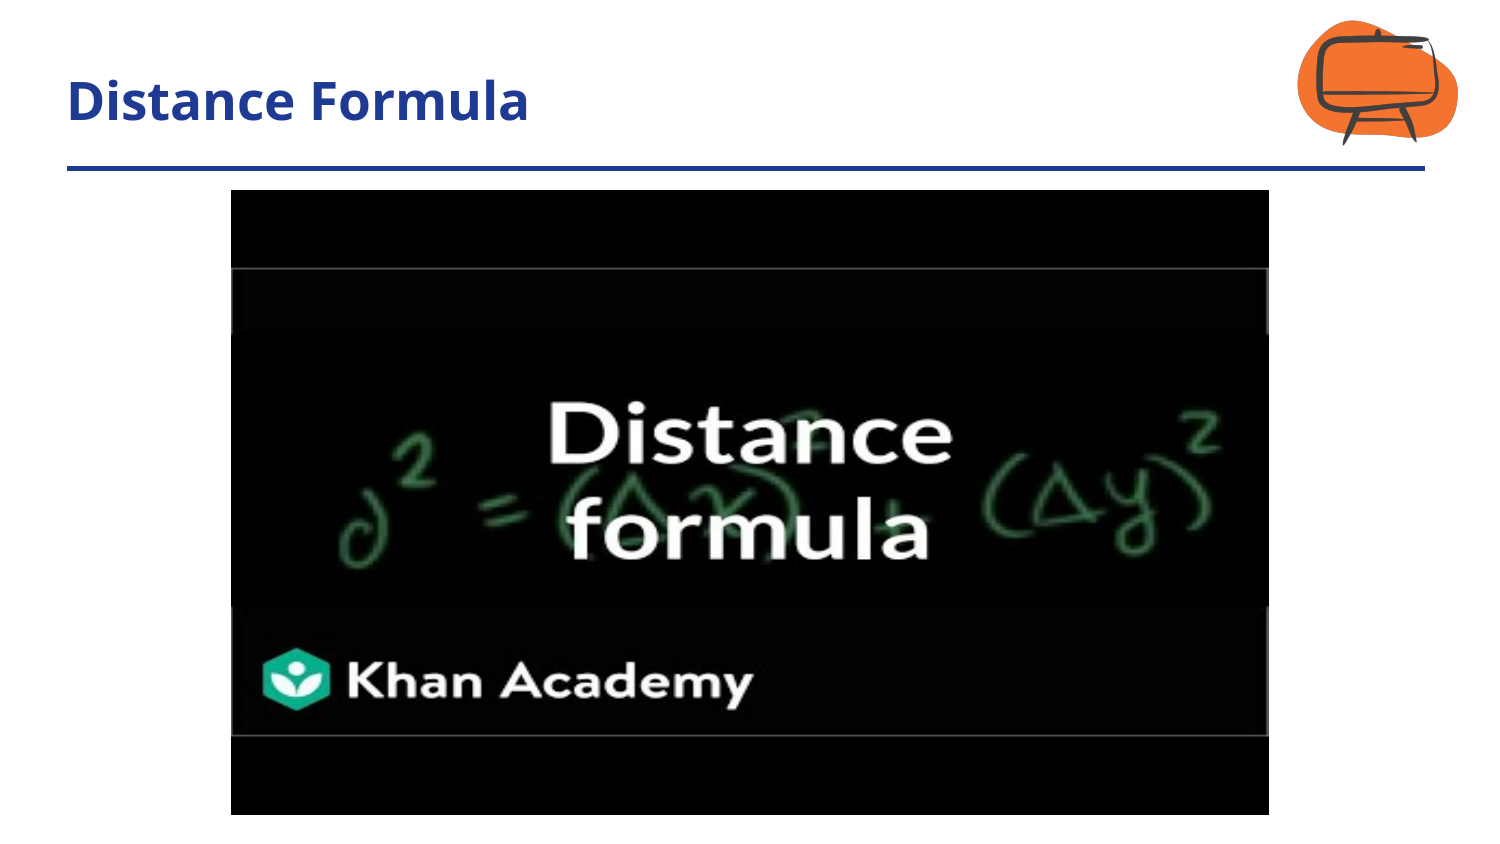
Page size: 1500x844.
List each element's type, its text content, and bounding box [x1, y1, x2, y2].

title Distance Formula [51, 52, 1273, 147]
picture [231, 190, 1269, 815]
picture [1278, 0, 1476, 182]
